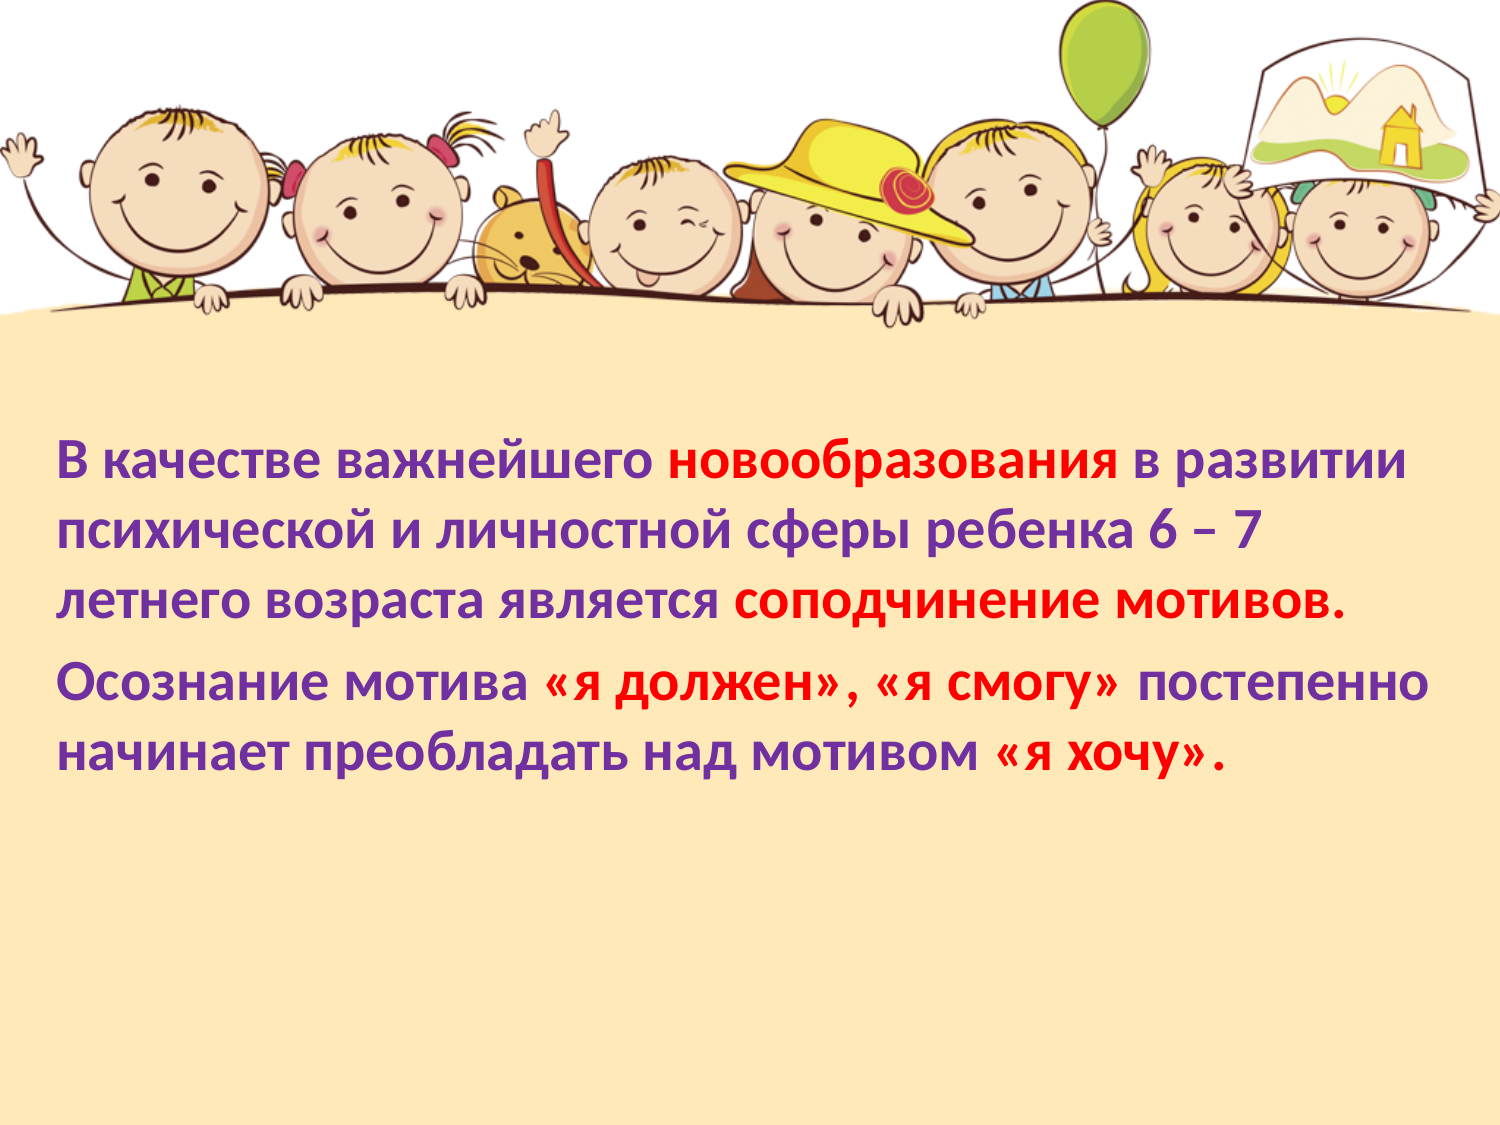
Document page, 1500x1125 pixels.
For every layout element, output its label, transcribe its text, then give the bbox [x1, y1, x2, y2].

picture [0, 0, 1500, 1125]
list В качестве важнейшего новообразования в развитии психической и личностной сферы ребенка 6 – 7 летнего возраста является соподчинение мотивов. Осознание мотива «я должен», «я смогу» постепенно начинает преобладать над мотивом «я хочу». [41, 412, 1459, 894]
